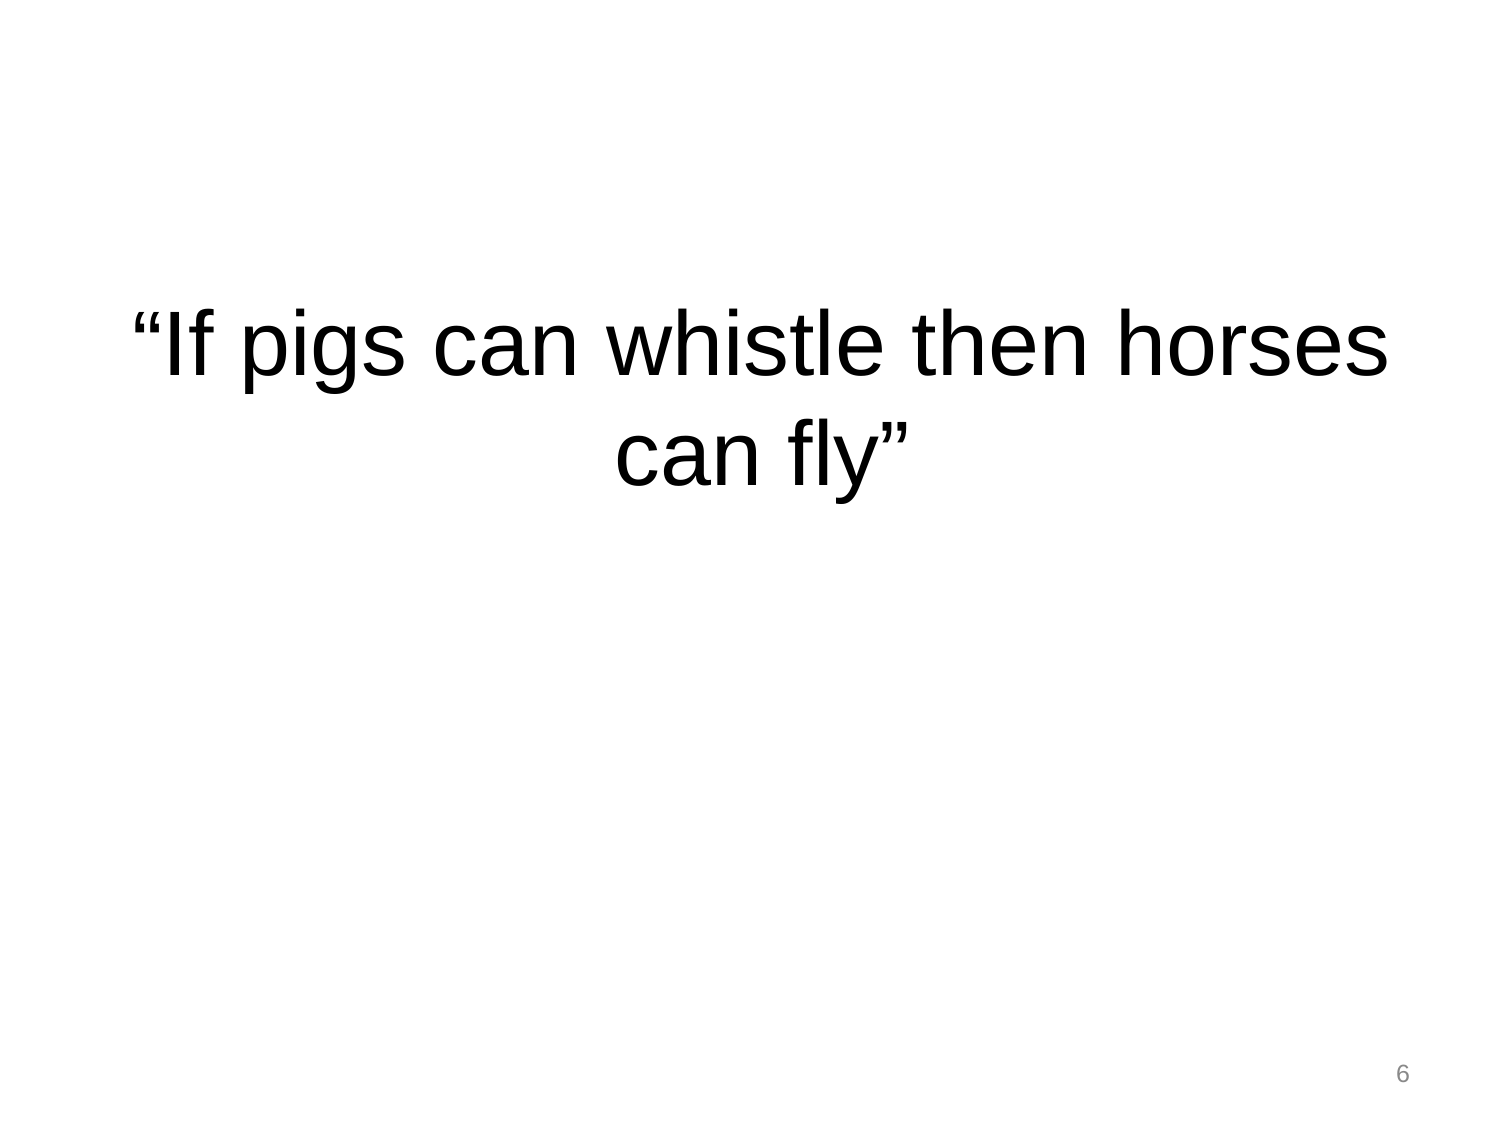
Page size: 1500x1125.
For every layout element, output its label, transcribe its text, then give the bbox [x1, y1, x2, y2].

slide_number 6 [1074, 1042, 1425, 1103]
title “If pigs can whistle then horses can fly” [87, 299, 1438, 488]
